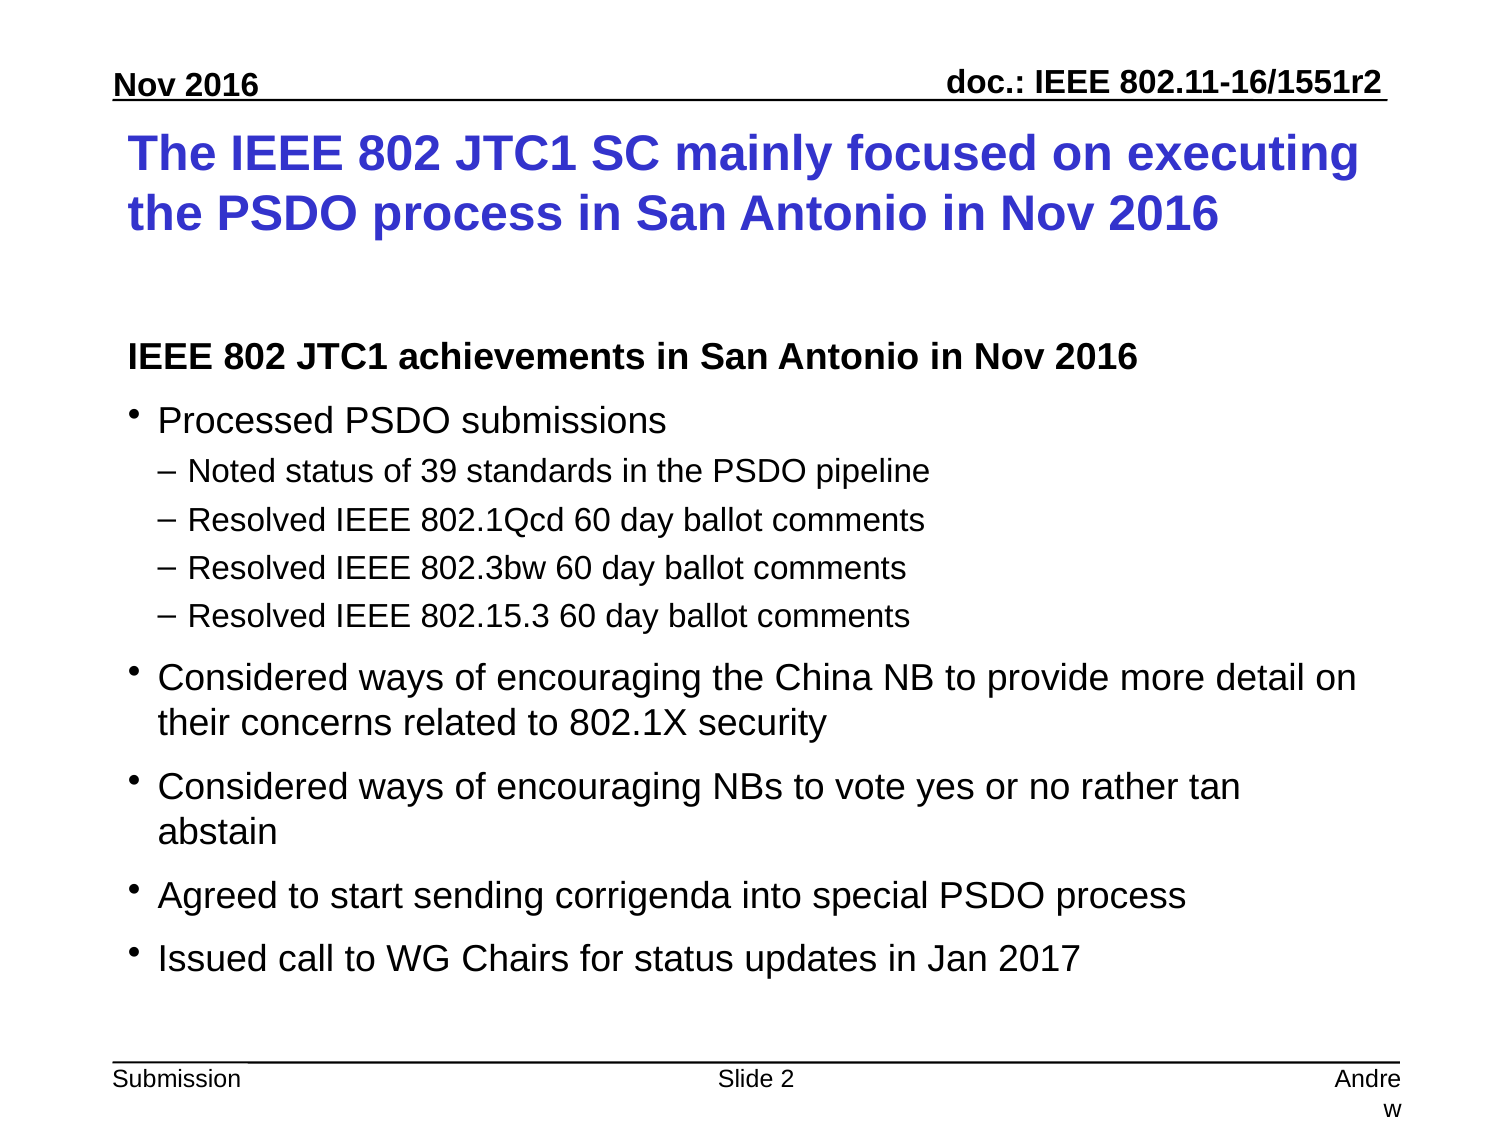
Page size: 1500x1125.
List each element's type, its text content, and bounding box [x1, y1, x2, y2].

footer Andrew Myles, Cisco [1320, 1061, 1402, 1093]
list IEEE 802 JTC1 achievements in San Antonio in Nov 2016 Processed PSDO submissions Noted status of 39 standards in the PSDO pipeline Resolved IEEE 802.1Qcd 60 day ballot comments Resolved IEEE 802.3bw 60 day ballot comments Resolved IEEE 802.15.3 60 day ballot comments Considered ways of encouraging the China NB to provide more detail on their concerns related to 802.1X security Considered ways of encouraging NBs to vote yes or no rather tan abstain Agreed to start sending corrigenda into special PSDO process Issued call to WG Chairs for status updates in Jan 2017 [112, 324, 1388, 1000]
slide_number Slide 2 [709, 1061, 803, 1093]
title The IEEE 802 JTC1 SC mainly focused on executing the PSDO process in San Antonio in Nov 2016 [112, 112, 1388, 288]
